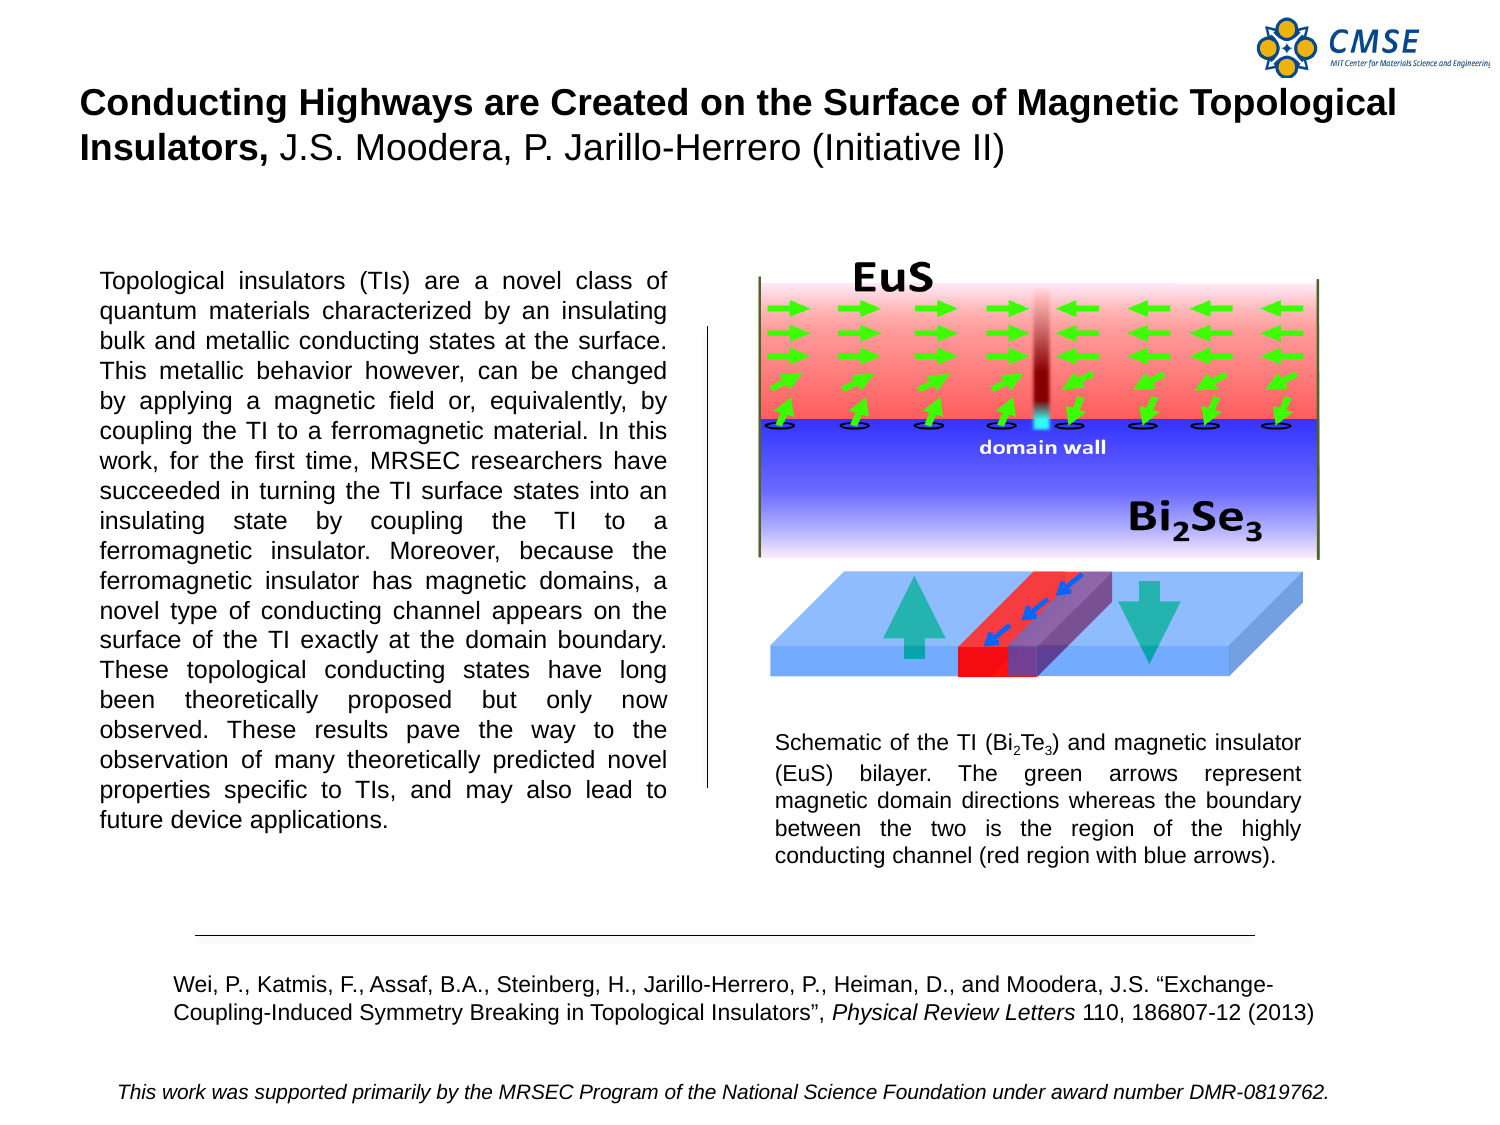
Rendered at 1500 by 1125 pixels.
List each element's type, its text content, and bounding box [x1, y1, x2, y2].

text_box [749, 258, 1324, 678]
text_box Conducting Highways are Created on the Surface of Magnetic Topological Insulators, J.S. Moodera, P. Jarillo-Herrero (Initiative II) [64, 70, 1430, 176]
text_box Topological insulators (TIs) are a novel class of quantum materials characterized by an insulating bulk and metallic conducting states at the surface. This metallic behavior however, can be changed by applying a magnetic field or, equivalently, by coupling the TI to a ferromagnetic material. In this work, for the first time, MRSEC researchers have succeeded in turning the TI surface states into an insulating state by coupling the TI to a ferromagnetic insulator. Moreover, because the ferromagnetic insulator has magnetic domains, a novel type of conducting channel appears on the surface of the TI exactly at the domain boundary. These topological conducting states have long been theoretically proposed but only now observed. These results pave the way to the observation of many theoretically predicted novel properties specific to TIs, and may also lead to future device applications. [84, 257, 684, 841]
text_box Wei, P., Katmis, F., Assaf, B.A., Steinberg, H., Jarillo-Herrero, P., Heiman, D., and Moodera, J.S. “Exchange-Coupling-Induced Symmetry Breaking in Topological Insulators”, Physical Review Letters 110, 186807-12 (2013) [158, 962, 1342, 1032]
text_box Schematic of the TI (Bi2Te3) and magnetic insulator (EuS) bilayer. The green arrows represent magnetic domain directions whereas the boundary between the two is the region of the highly conducting channel (red region with blue arrows). [758, 718, 1319, 878]
picture [1256, 17, 1491, 78]
text_box This work was supported primarily by the MRSEC Program of the National Science Foundation under award number DMR-0819762. [28, 1071, 1419, 1112]
